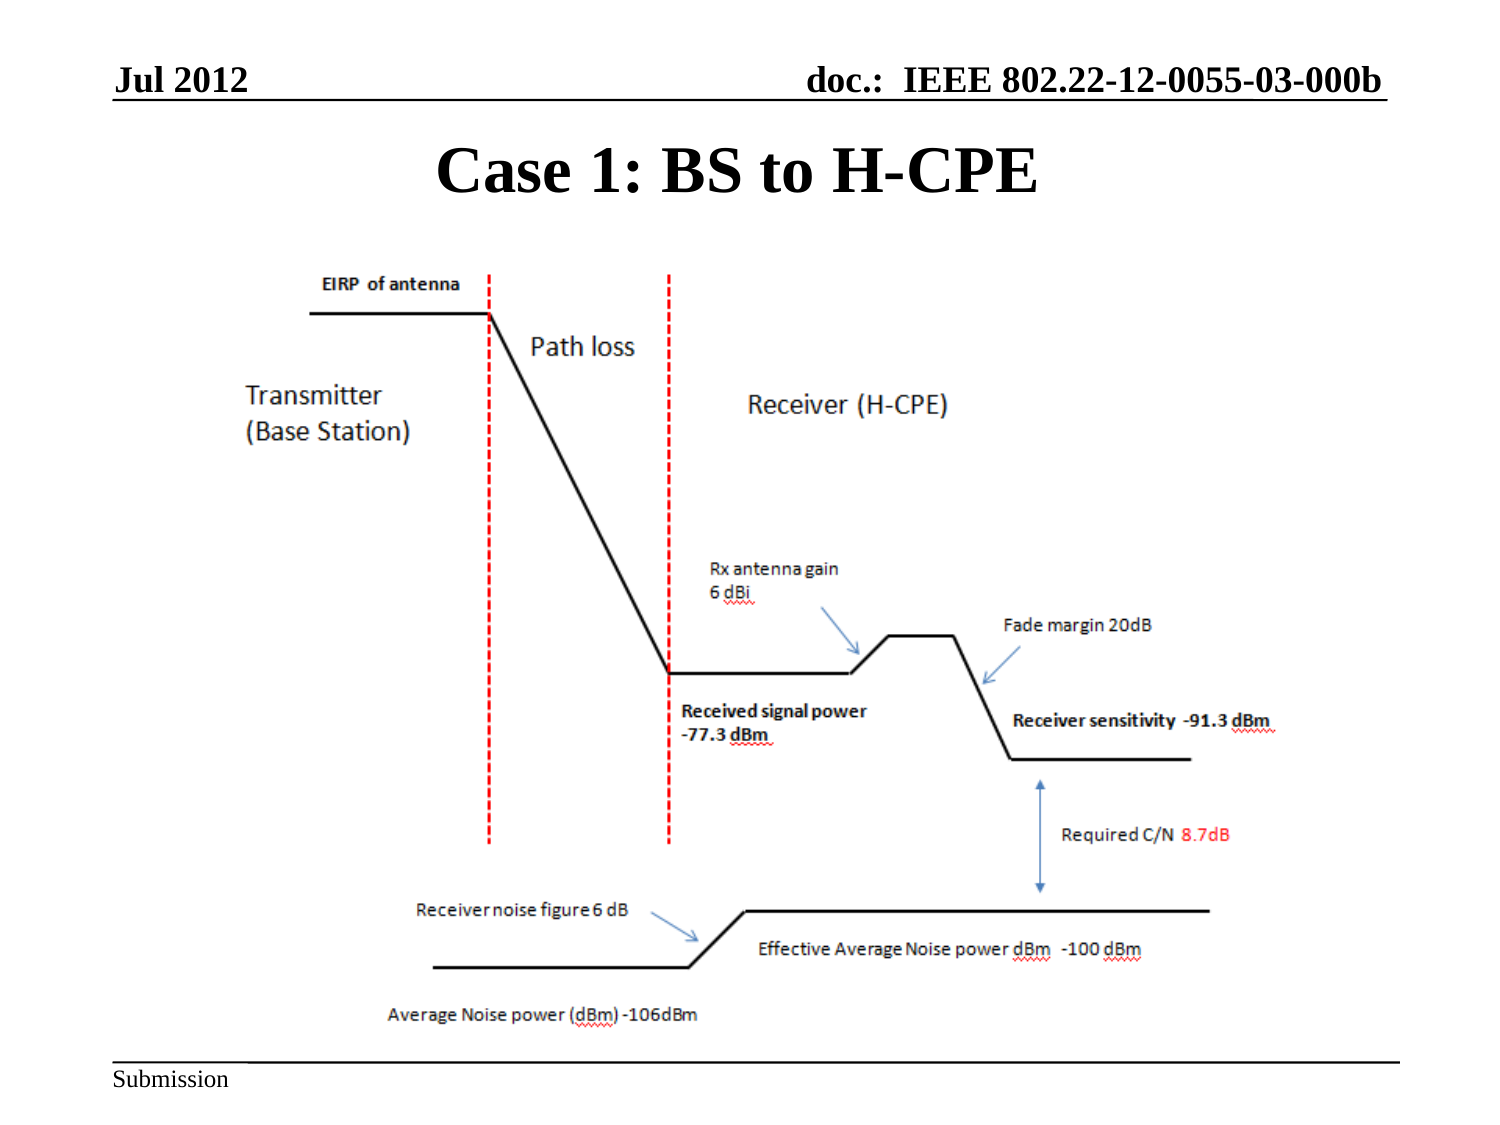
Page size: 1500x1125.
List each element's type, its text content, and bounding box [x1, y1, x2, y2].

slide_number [114, 54, 251, 101]
picture [229, 231, 1300, 1043]
title Case 1: BS to H-CPE [100, 77, 1376, 254]
